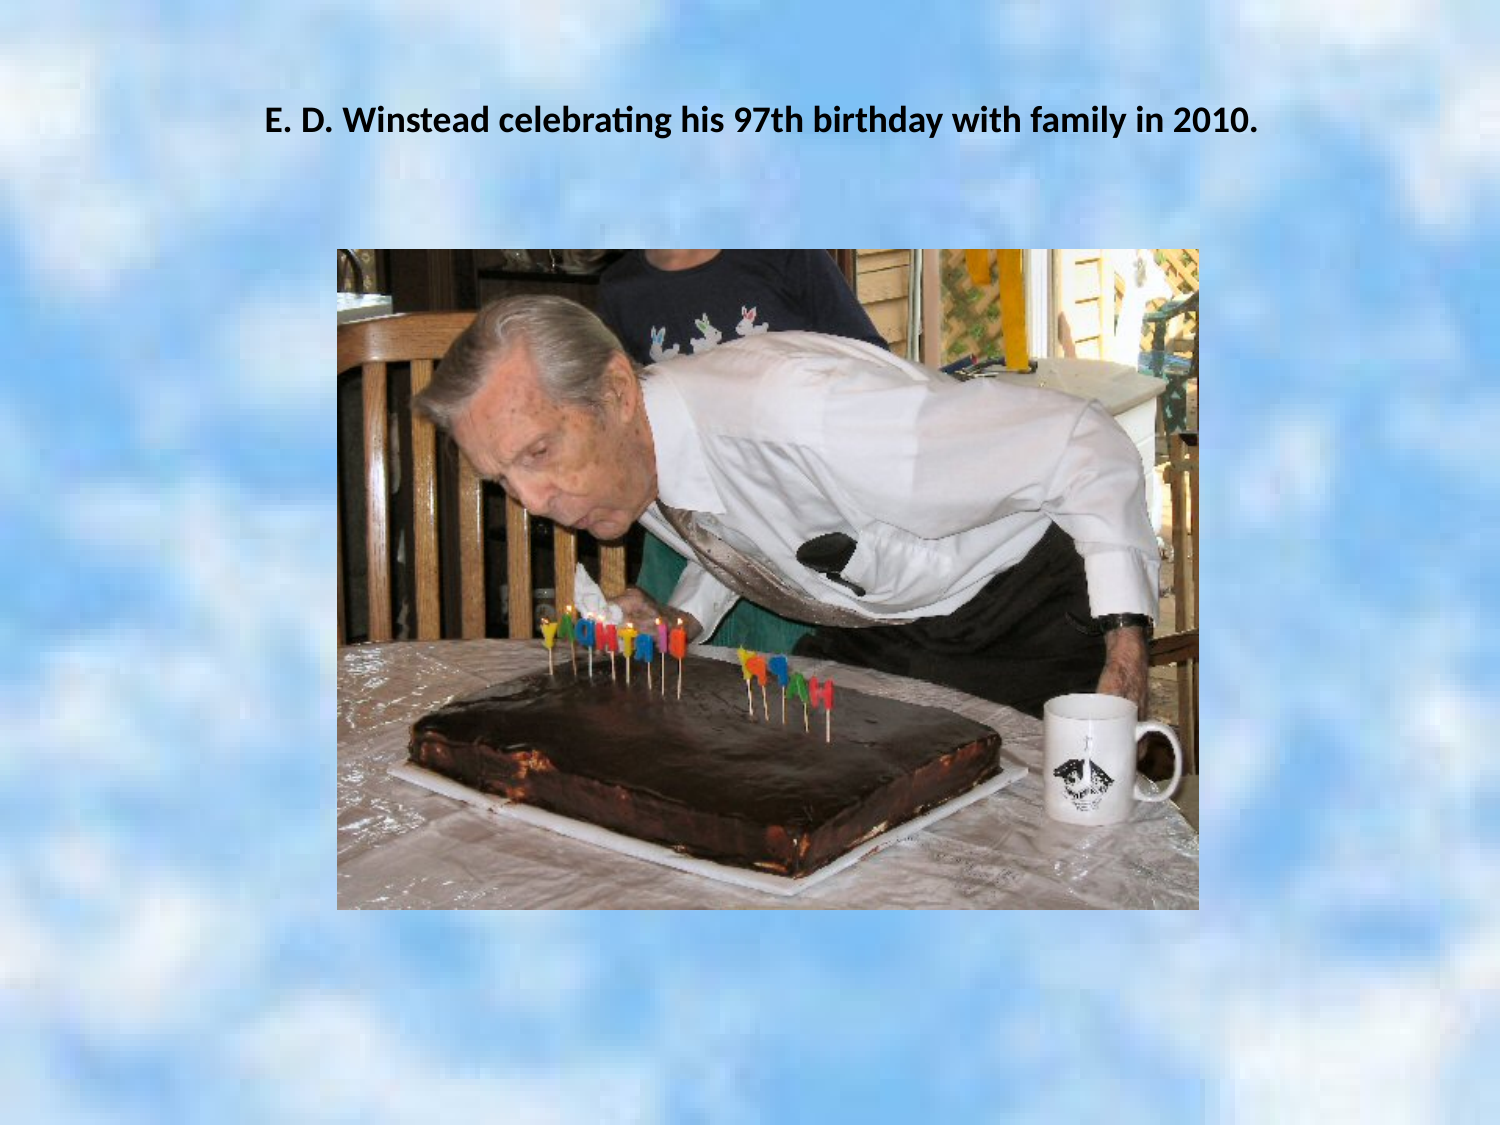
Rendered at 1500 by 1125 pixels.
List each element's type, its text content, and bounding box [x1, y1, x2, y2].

text_box E. D. Winstead celebrating his 97th birthday with family in 2010. [249, 87, 1300, 148]
picture [0, 0, 1500, 1125]
